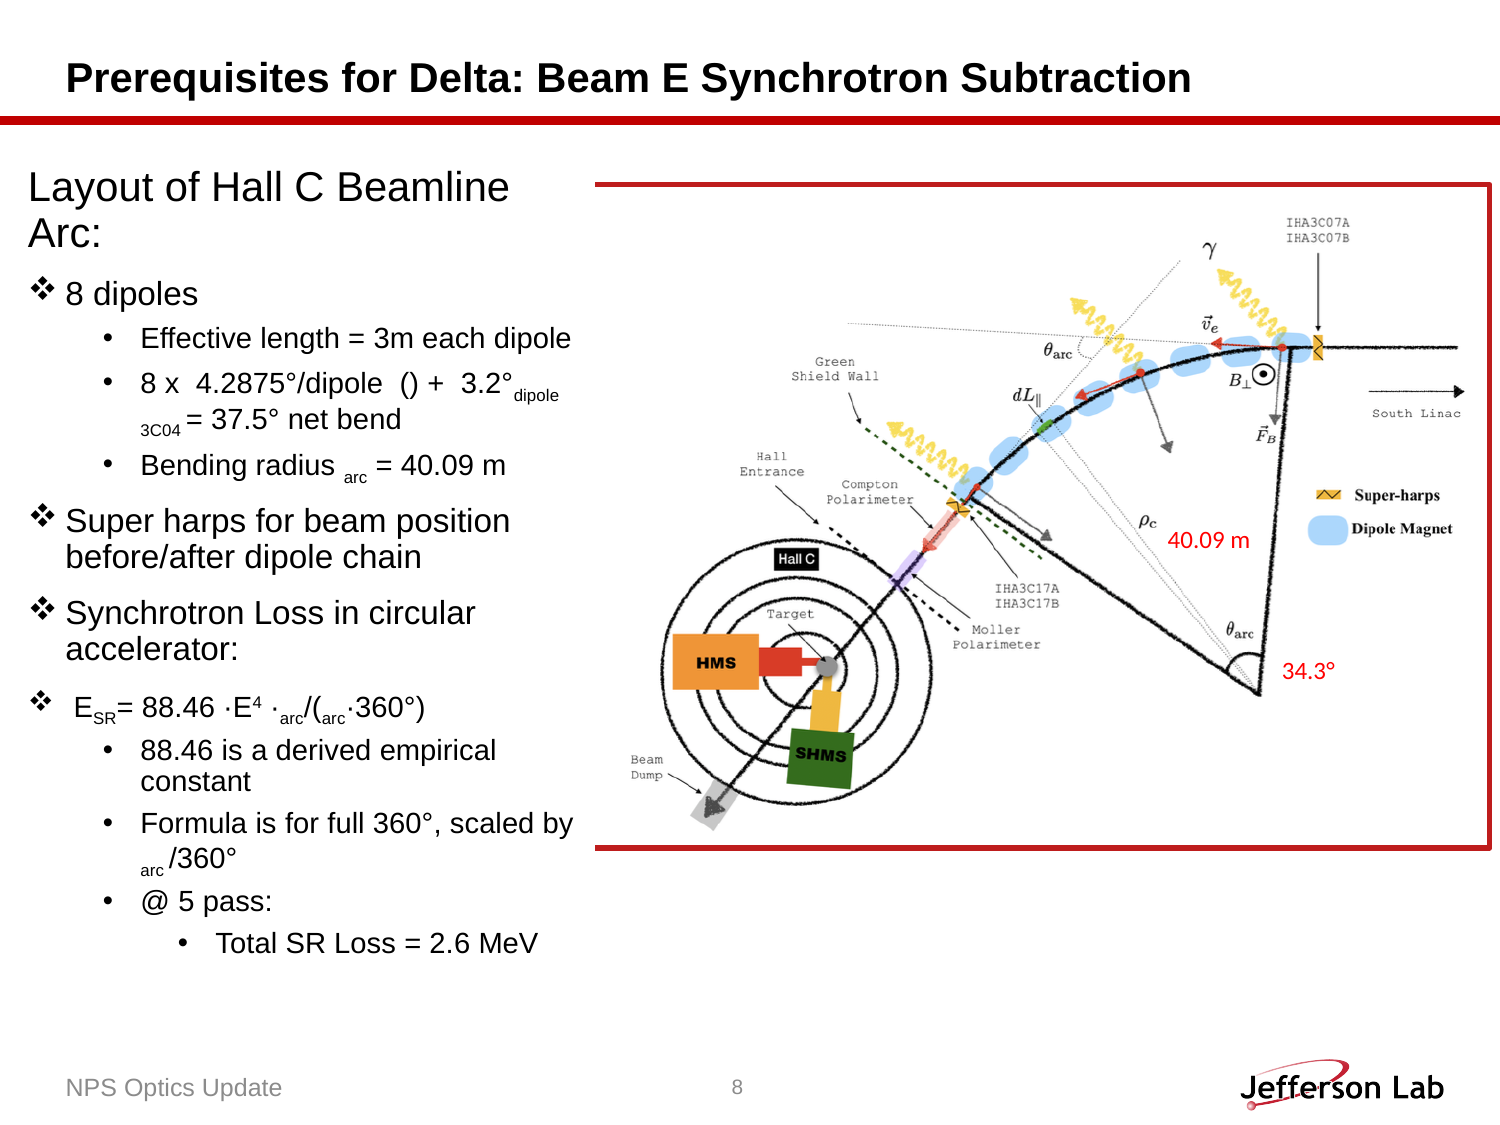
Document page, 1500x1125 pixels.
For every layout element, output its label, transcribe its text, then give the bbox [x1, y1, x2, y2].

slide_number 8 [693, 1060, 782, 1111]
title Prerequisites for Delta: Beam E Synchrotron Subtraction [50, 39, 1440, 120]
picture [594, 187, 1488, 846]
footer NPS Optics Update [50, 1060, 694, 1112]
picture [1238, 1051, 1457, 1122]
